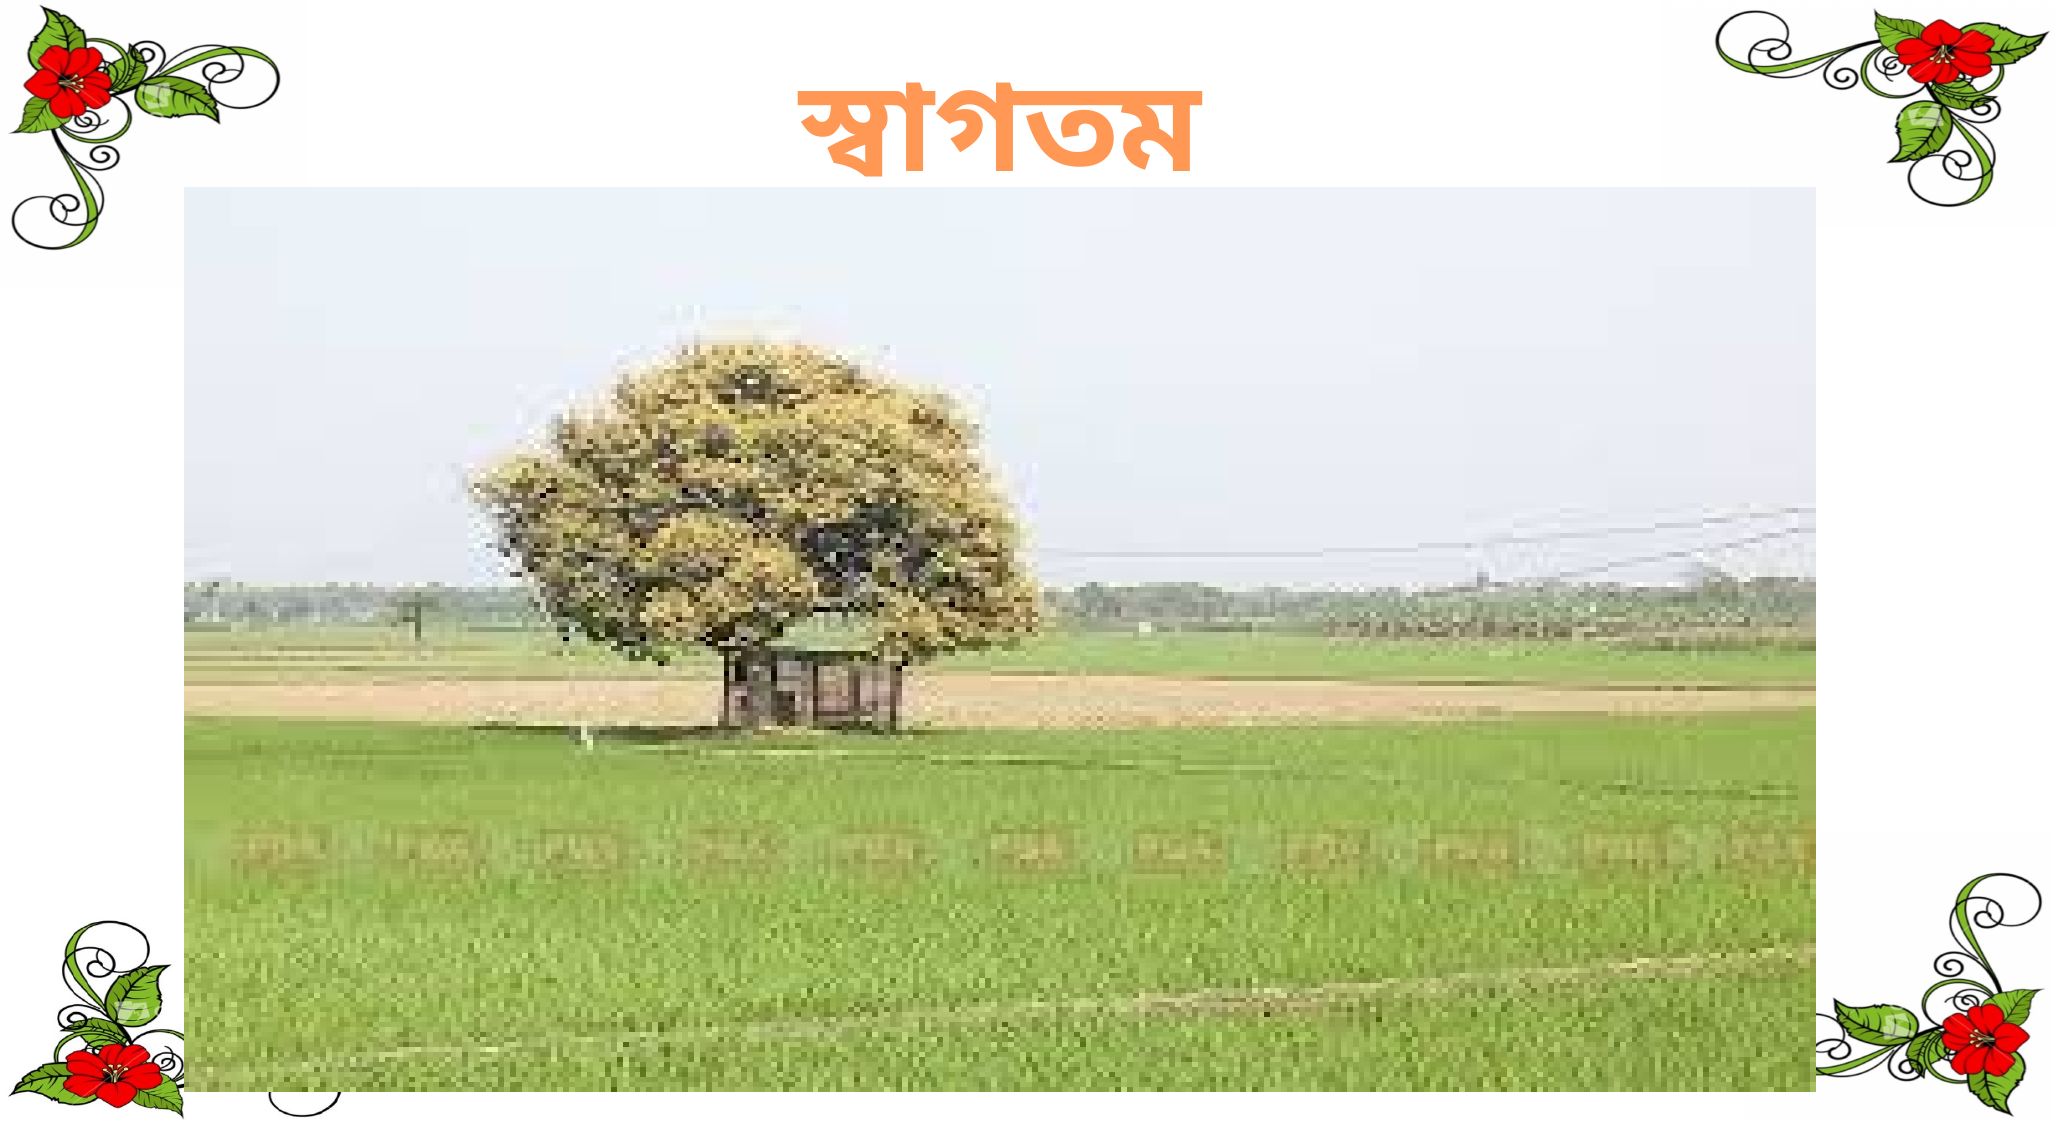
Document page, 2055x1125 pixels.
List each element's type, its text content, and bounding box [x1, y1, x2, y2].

text_box স্বাগতম [385, 35, 1616, 185]
picture [0, 0, 2055, 1125]
